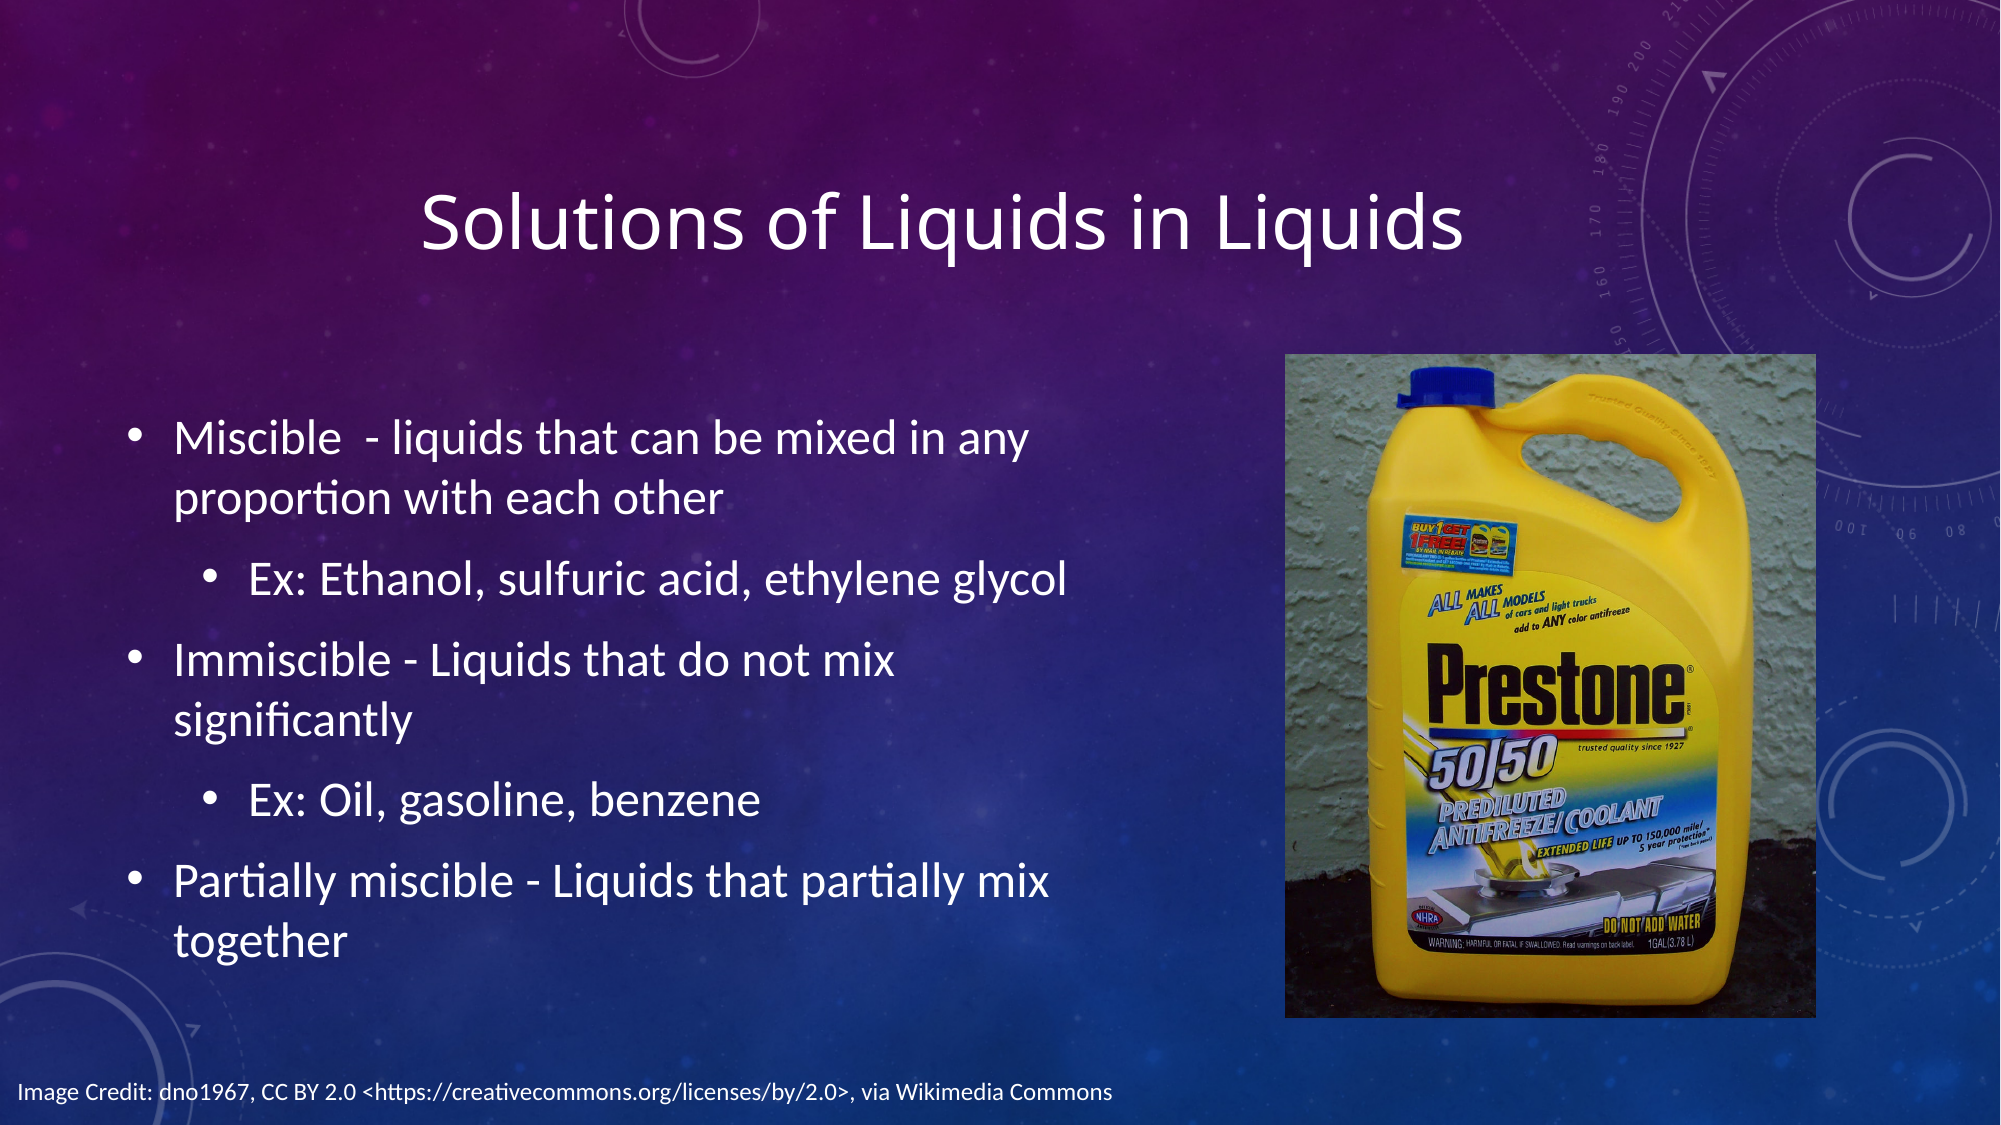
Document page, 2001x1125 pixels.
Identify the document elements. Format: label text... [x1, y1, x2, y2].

list Miscible - liquids that can be mixed in any proportion with each other Ex: Ethanol, sulfuric acid, ethylene glycol Immiscible - Liquids that do not mix significantly Ex: Oil, gasoline, benzene Partially miscible - Liquids that partially mix together [118, 330, 1100, 1042]
title Solutions of Liquids in Liquids [111, 99, 1775, 340]
picture [0, 0, 2001, 1125]
text_box Image Credit: dno1967, CC BY 2.0 <https://creativecommons.org/licenses/by/2.0>, via Wikimedia Commons [9, 1068, 1847, 1114]
